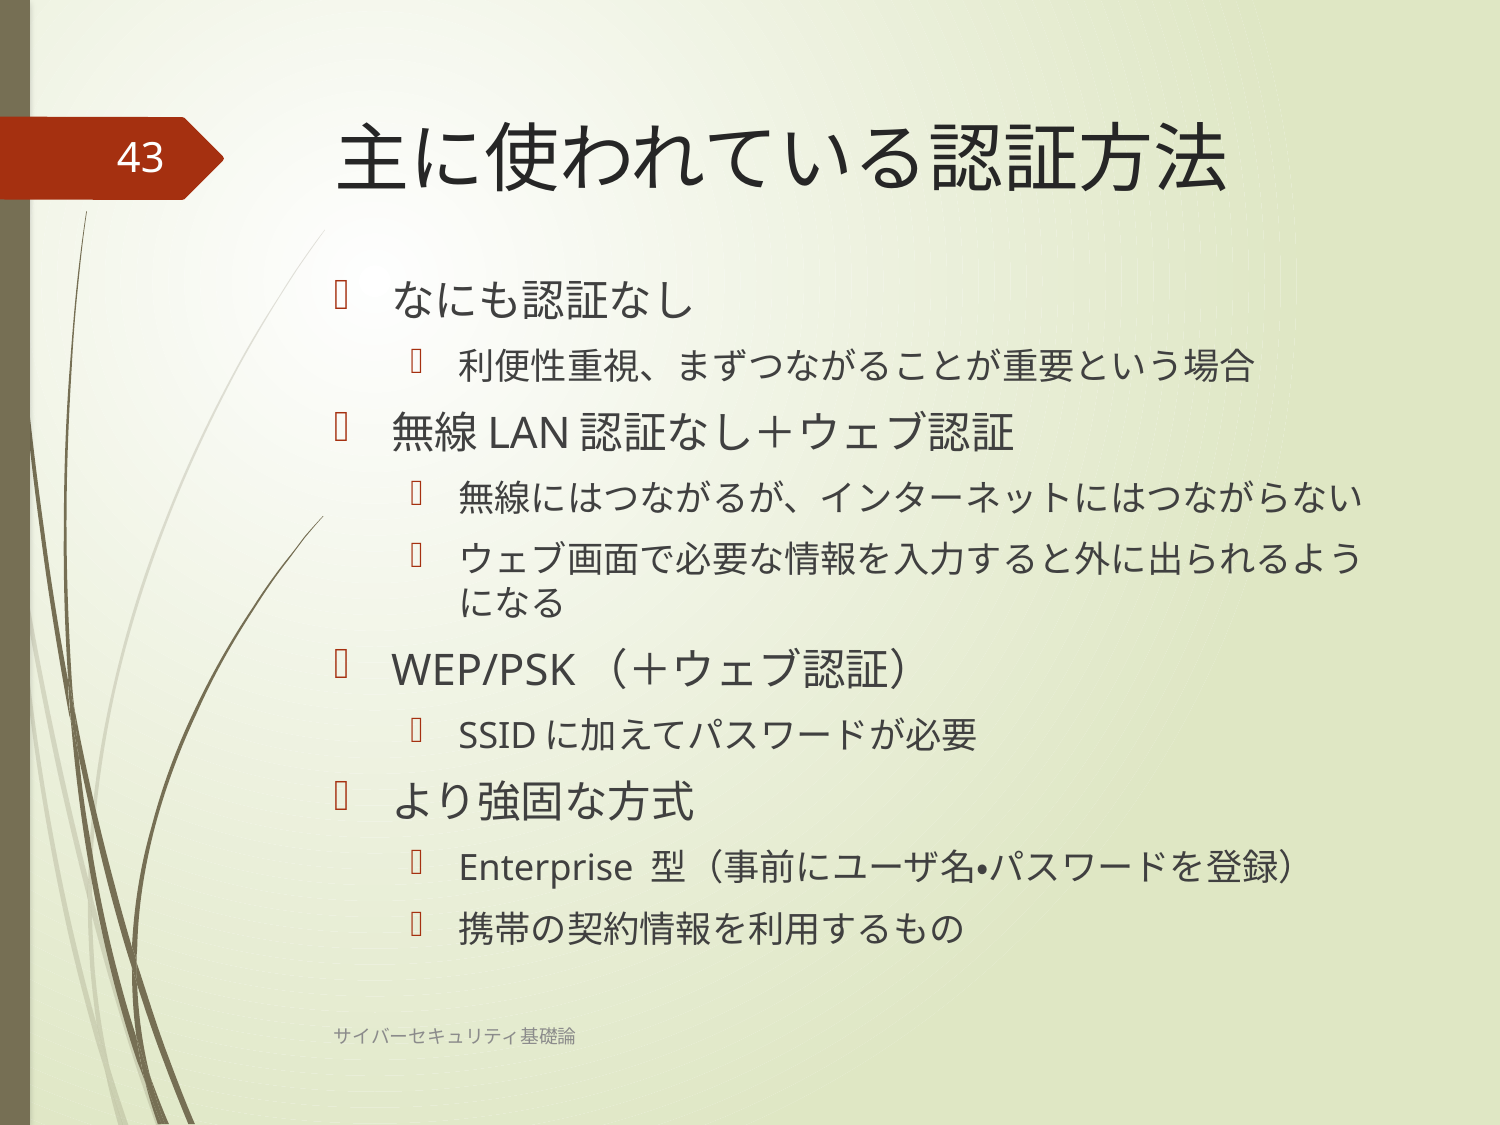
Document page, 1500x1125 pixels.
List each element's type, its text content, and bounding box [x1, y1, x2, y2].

footer サイバーセキュリティ基礎論 [318, 1006, 1257, 1067]
title 主に使われている認証方法 [319, 102, 1400, 239]
list なにも認証なし 利便性重視、まずつながることが重要という場合 無線LAN認証なし＋ウェブ認証 無線にはつながるが、インターネットにはつながらない ウェブ画面で必要な情報を入力すると外に出られるようになる WEP/PSK（＋ウェブ認証） SSIDに加えてパスワードが必要 より強固な方式 Enterprise 型（事前にユーザ名・パスワードを登録） 携帯の契約情報を利用するもの [318, 265, 1400, 970]
slide_number 43 [83, 129, 180, 190]
